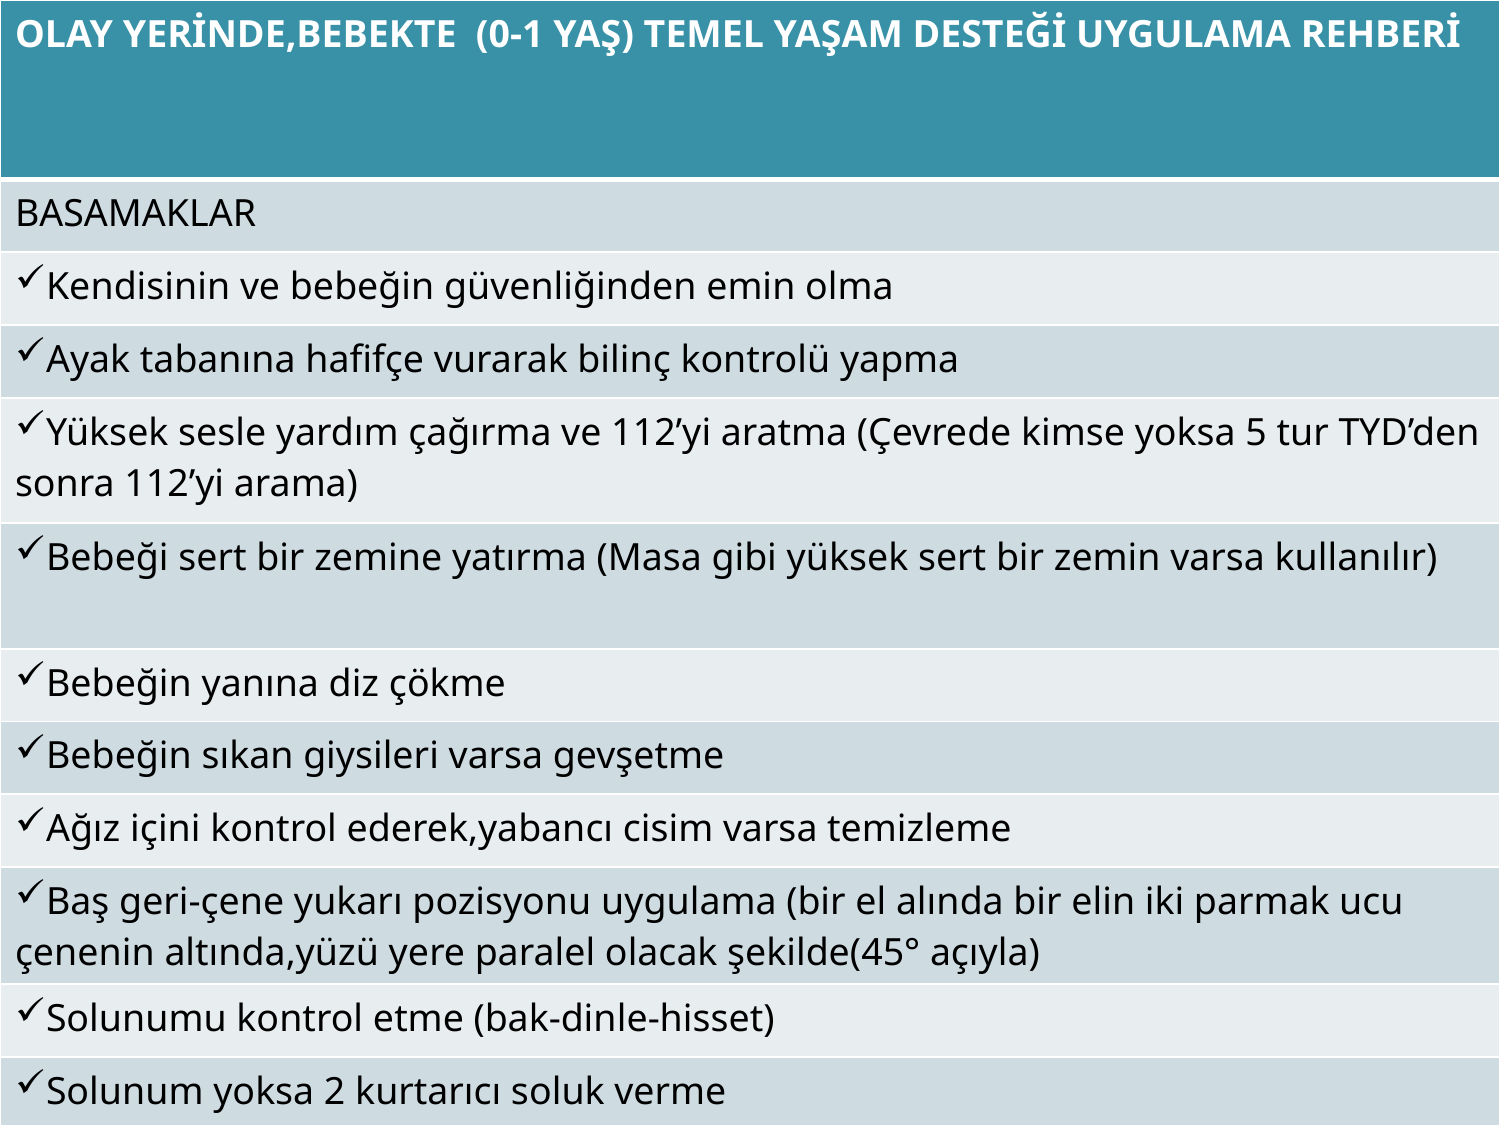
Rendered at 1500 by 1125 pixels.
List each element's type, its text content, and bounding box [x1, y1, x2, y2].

table_cell Solunumu kontrol etme (bak-dinle-hisset) [1, 985, 1499, 1056]
table_cell Yüksek sesle yardım çağırma ve 112’yi aratma (Çevrede kimse yoksa 5 tur TYD’den sonra 112’yi arama) [1, 399, 1499, 522]
table_cell Baş geri-çene yukarı pozisyonu uygulama (bir el alında bir elin iki parmak ucu çenenin altında,yüzü yere paralel olacak şekilde(45° açıyla) [1, 868, 1499, 983]
table_cell BASAMAKLAR [1, 182, 1499, 251]
table_cell Ağız içini kontrol ederek,yabancı cisim varsa temizleme [1, 795, 1499, 866]
table_cell Kendisinin ve bebeğin güvenliğinden emin olma [1, 253, 1499, 324]
table_cell Solunum yoksa 2 kurtarıcı soluk verme [1, 1058, 1499, 1125]
table_cell Bebeğin yanına diz çökme [1, 650, 1499, 721]
table_cell Ayak tabanına hafifçe vurarak bilinç kontrolü yapma [1, 326, 1499, 397]
table_header OLAY YERİNDE,BEBEKTE (0-1 YAŞ) TEMEL YAŞAM DESTEĞİ UYGULAMA REHBERİ [1, 1, 1499, 177]
table_cell Bebeği sert bir zemine yatırma (Masa gibi yüksek sert bir zemin varsa kullanılır) [1, 524, 1499, 648]
table_cell Bebeğin sıkan giysileri varsa gevşetme [1, 722, 1499, 793]
